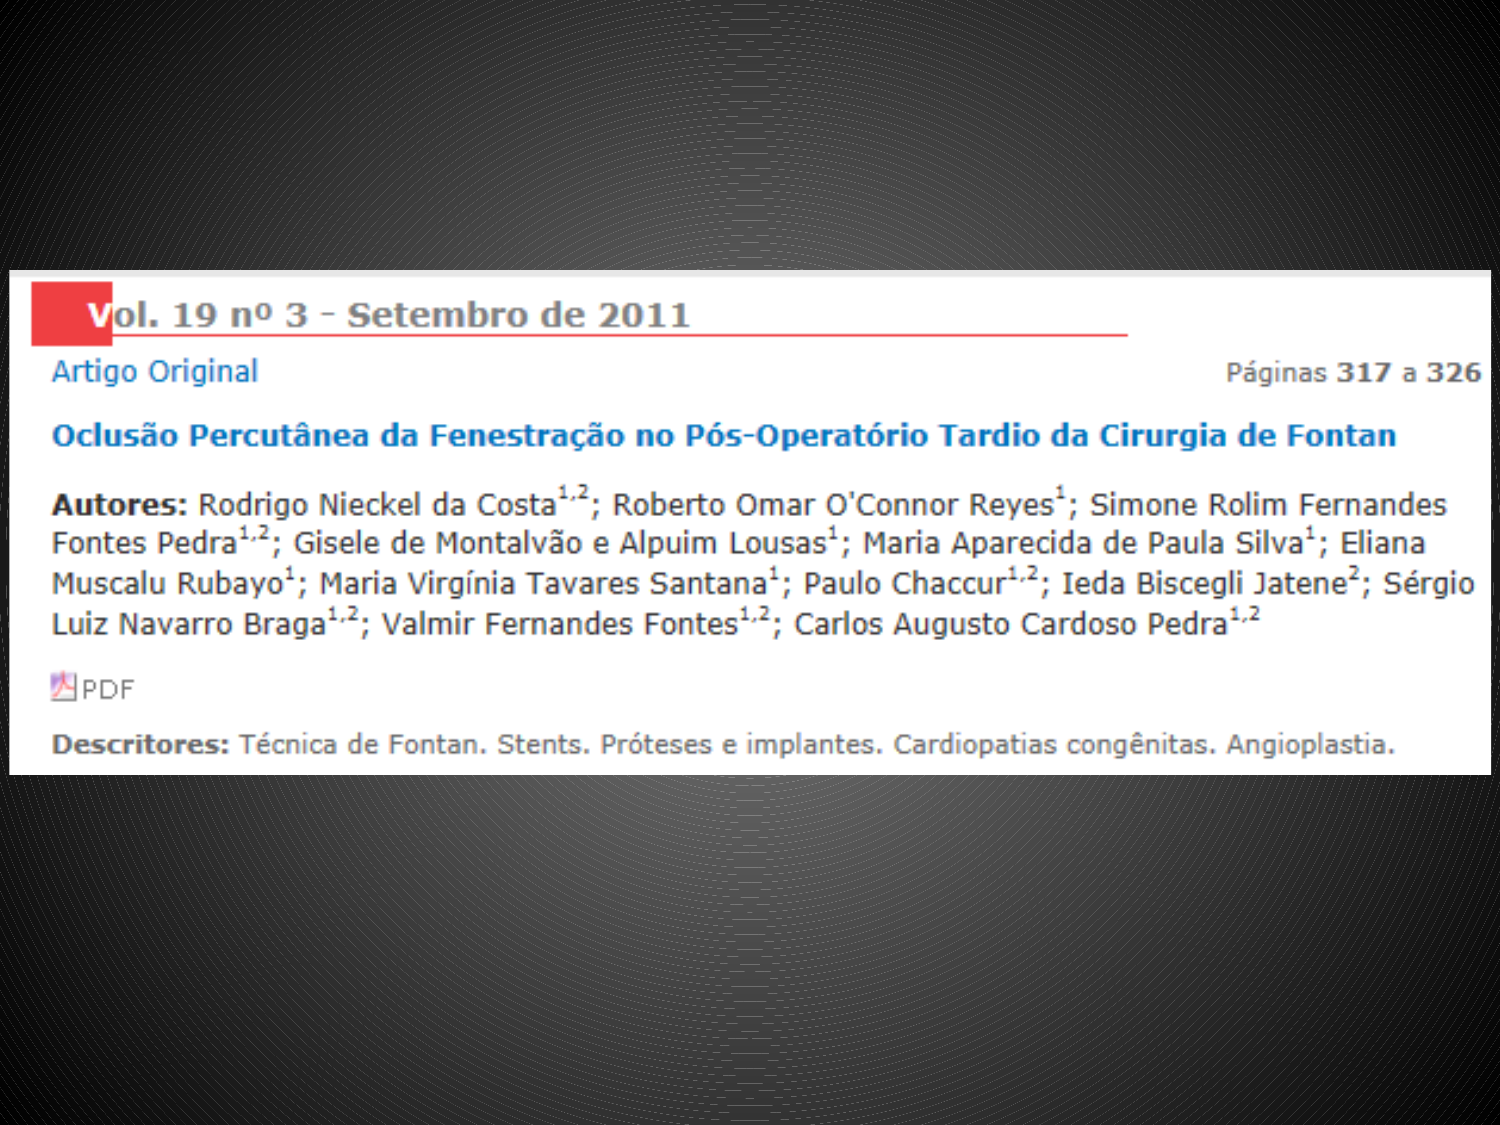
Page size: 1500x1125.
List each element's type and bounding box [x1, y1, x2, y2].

picture [9, 270, 1492, 775]
